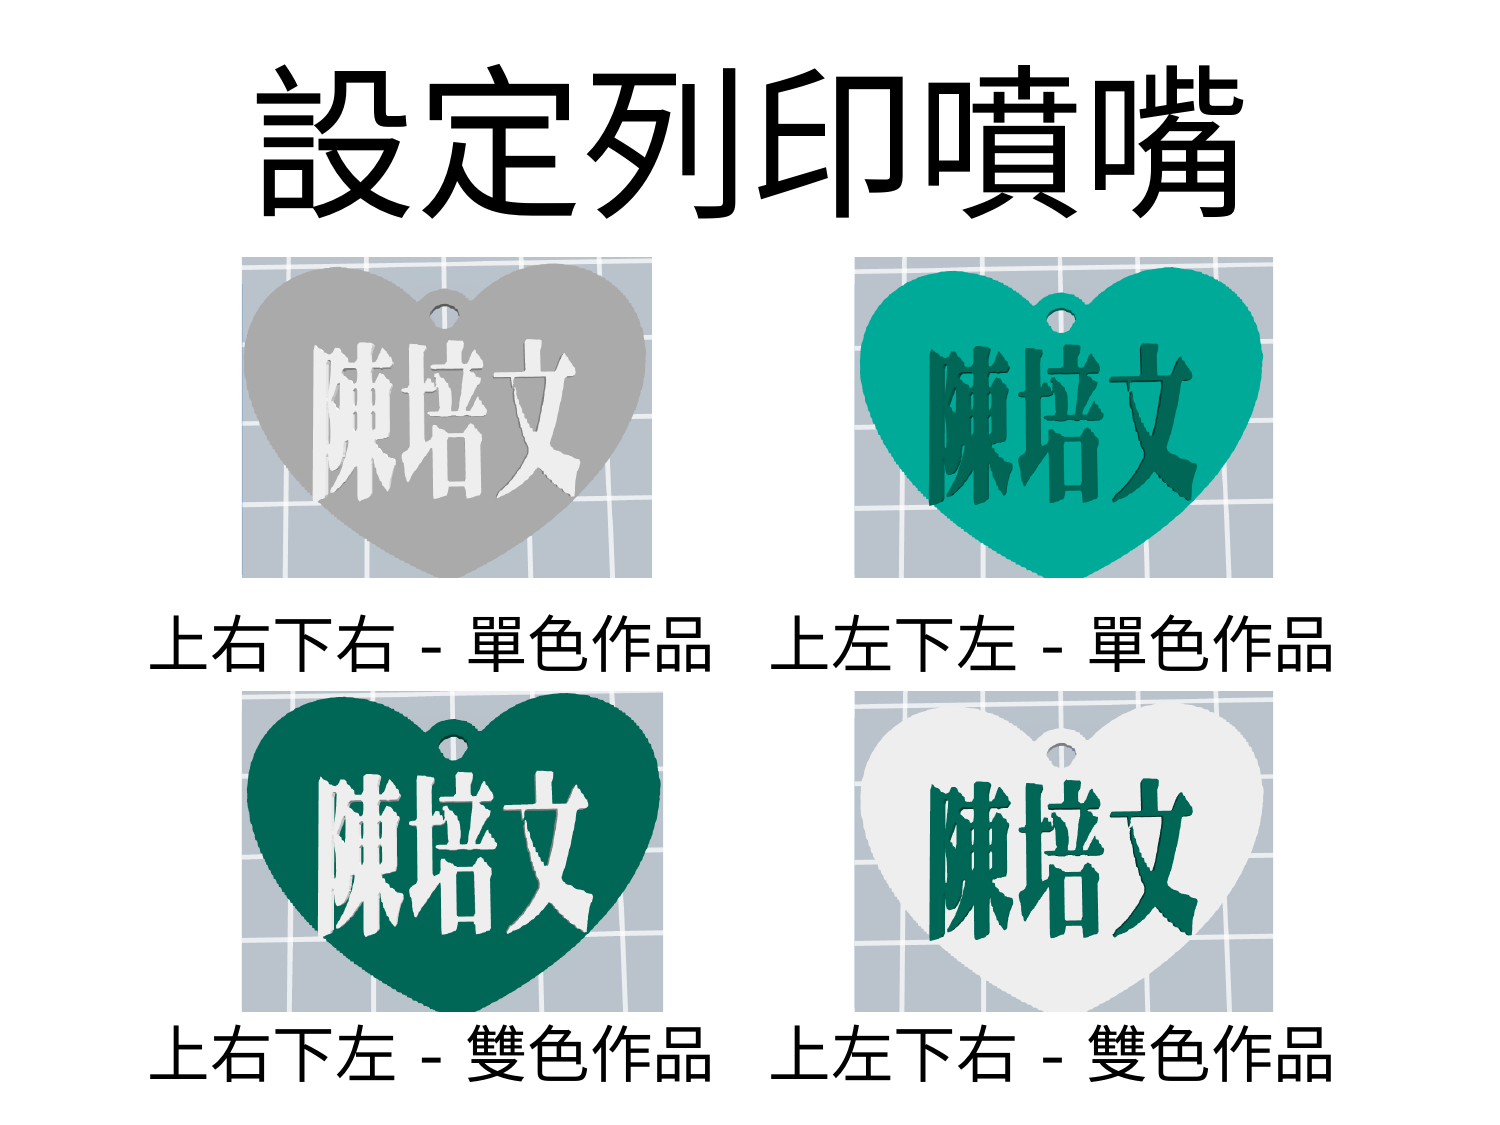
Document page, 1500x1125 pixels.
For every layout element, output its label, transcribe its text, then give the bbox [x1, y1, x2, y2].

text_box 上左下左-單色作品 [754, 597, 1351, 688]
title 設定列印噴嘴 [0, 45, 1500, 233]
text_box 上左下右-雙色作品 [754, 1007, 1351, 1098]
picture [241, 691, 664, 1012]
picture [854, 691, 1274, 1012]
text_box 上右下左-雙色作品 [133, 1007, 730, 1098]
picture [854, 257, 1274, 579]
picture [241, 257, 653, 578]
text_box 上右下右-單色作品 [133, 597, 730, 688]
